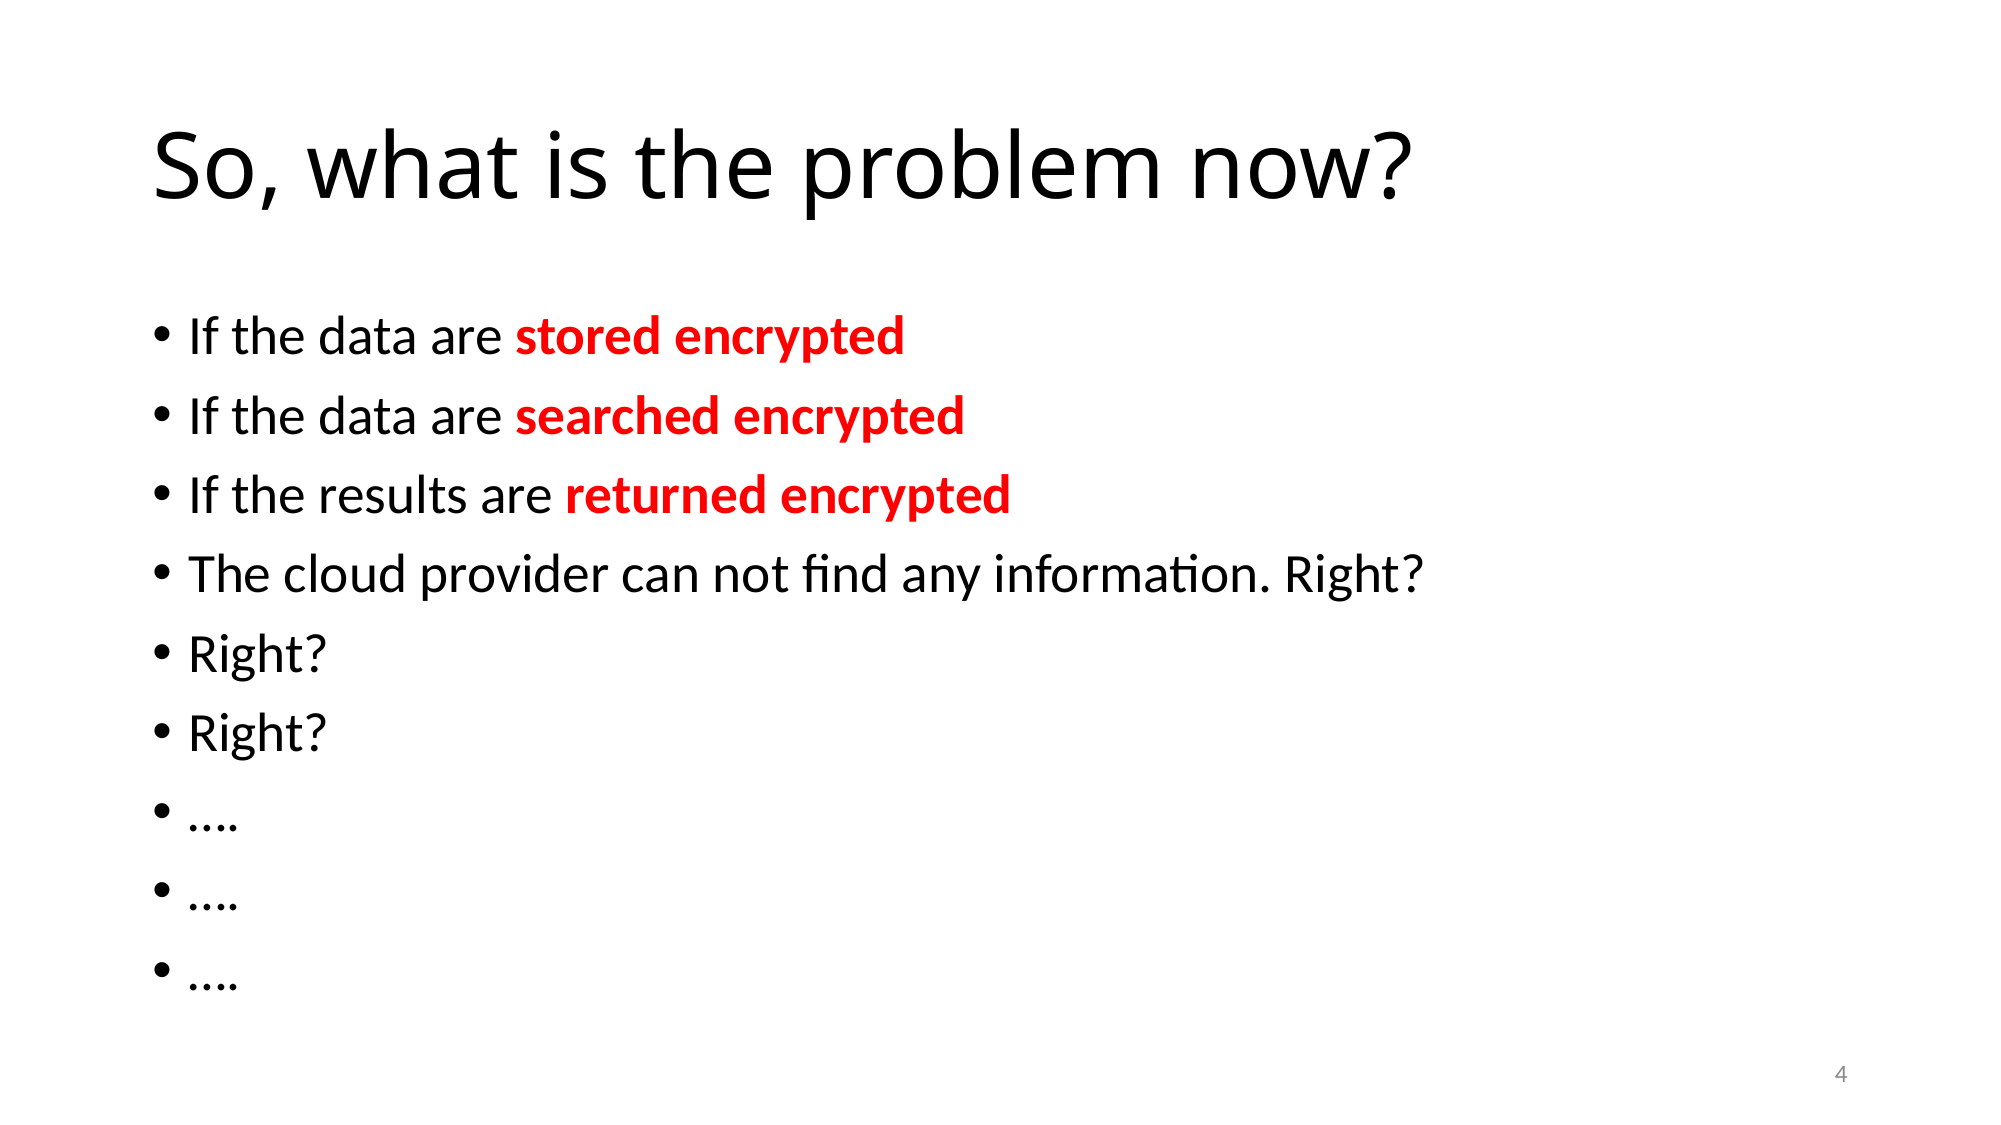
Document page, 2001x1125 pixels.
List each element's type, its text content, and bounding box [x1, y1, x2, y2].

list If the data are stored encrypted If the data are searched encrypted If the results are returned encrypted The cloud provider can not find any information. Right? Right? Right? …. …. …. [137, 299, 1863, 1014]
title So, what is the problem now? [137, 59, 1863, 278]
slide_number 4 [1412, 1042, 1863, 1103]
